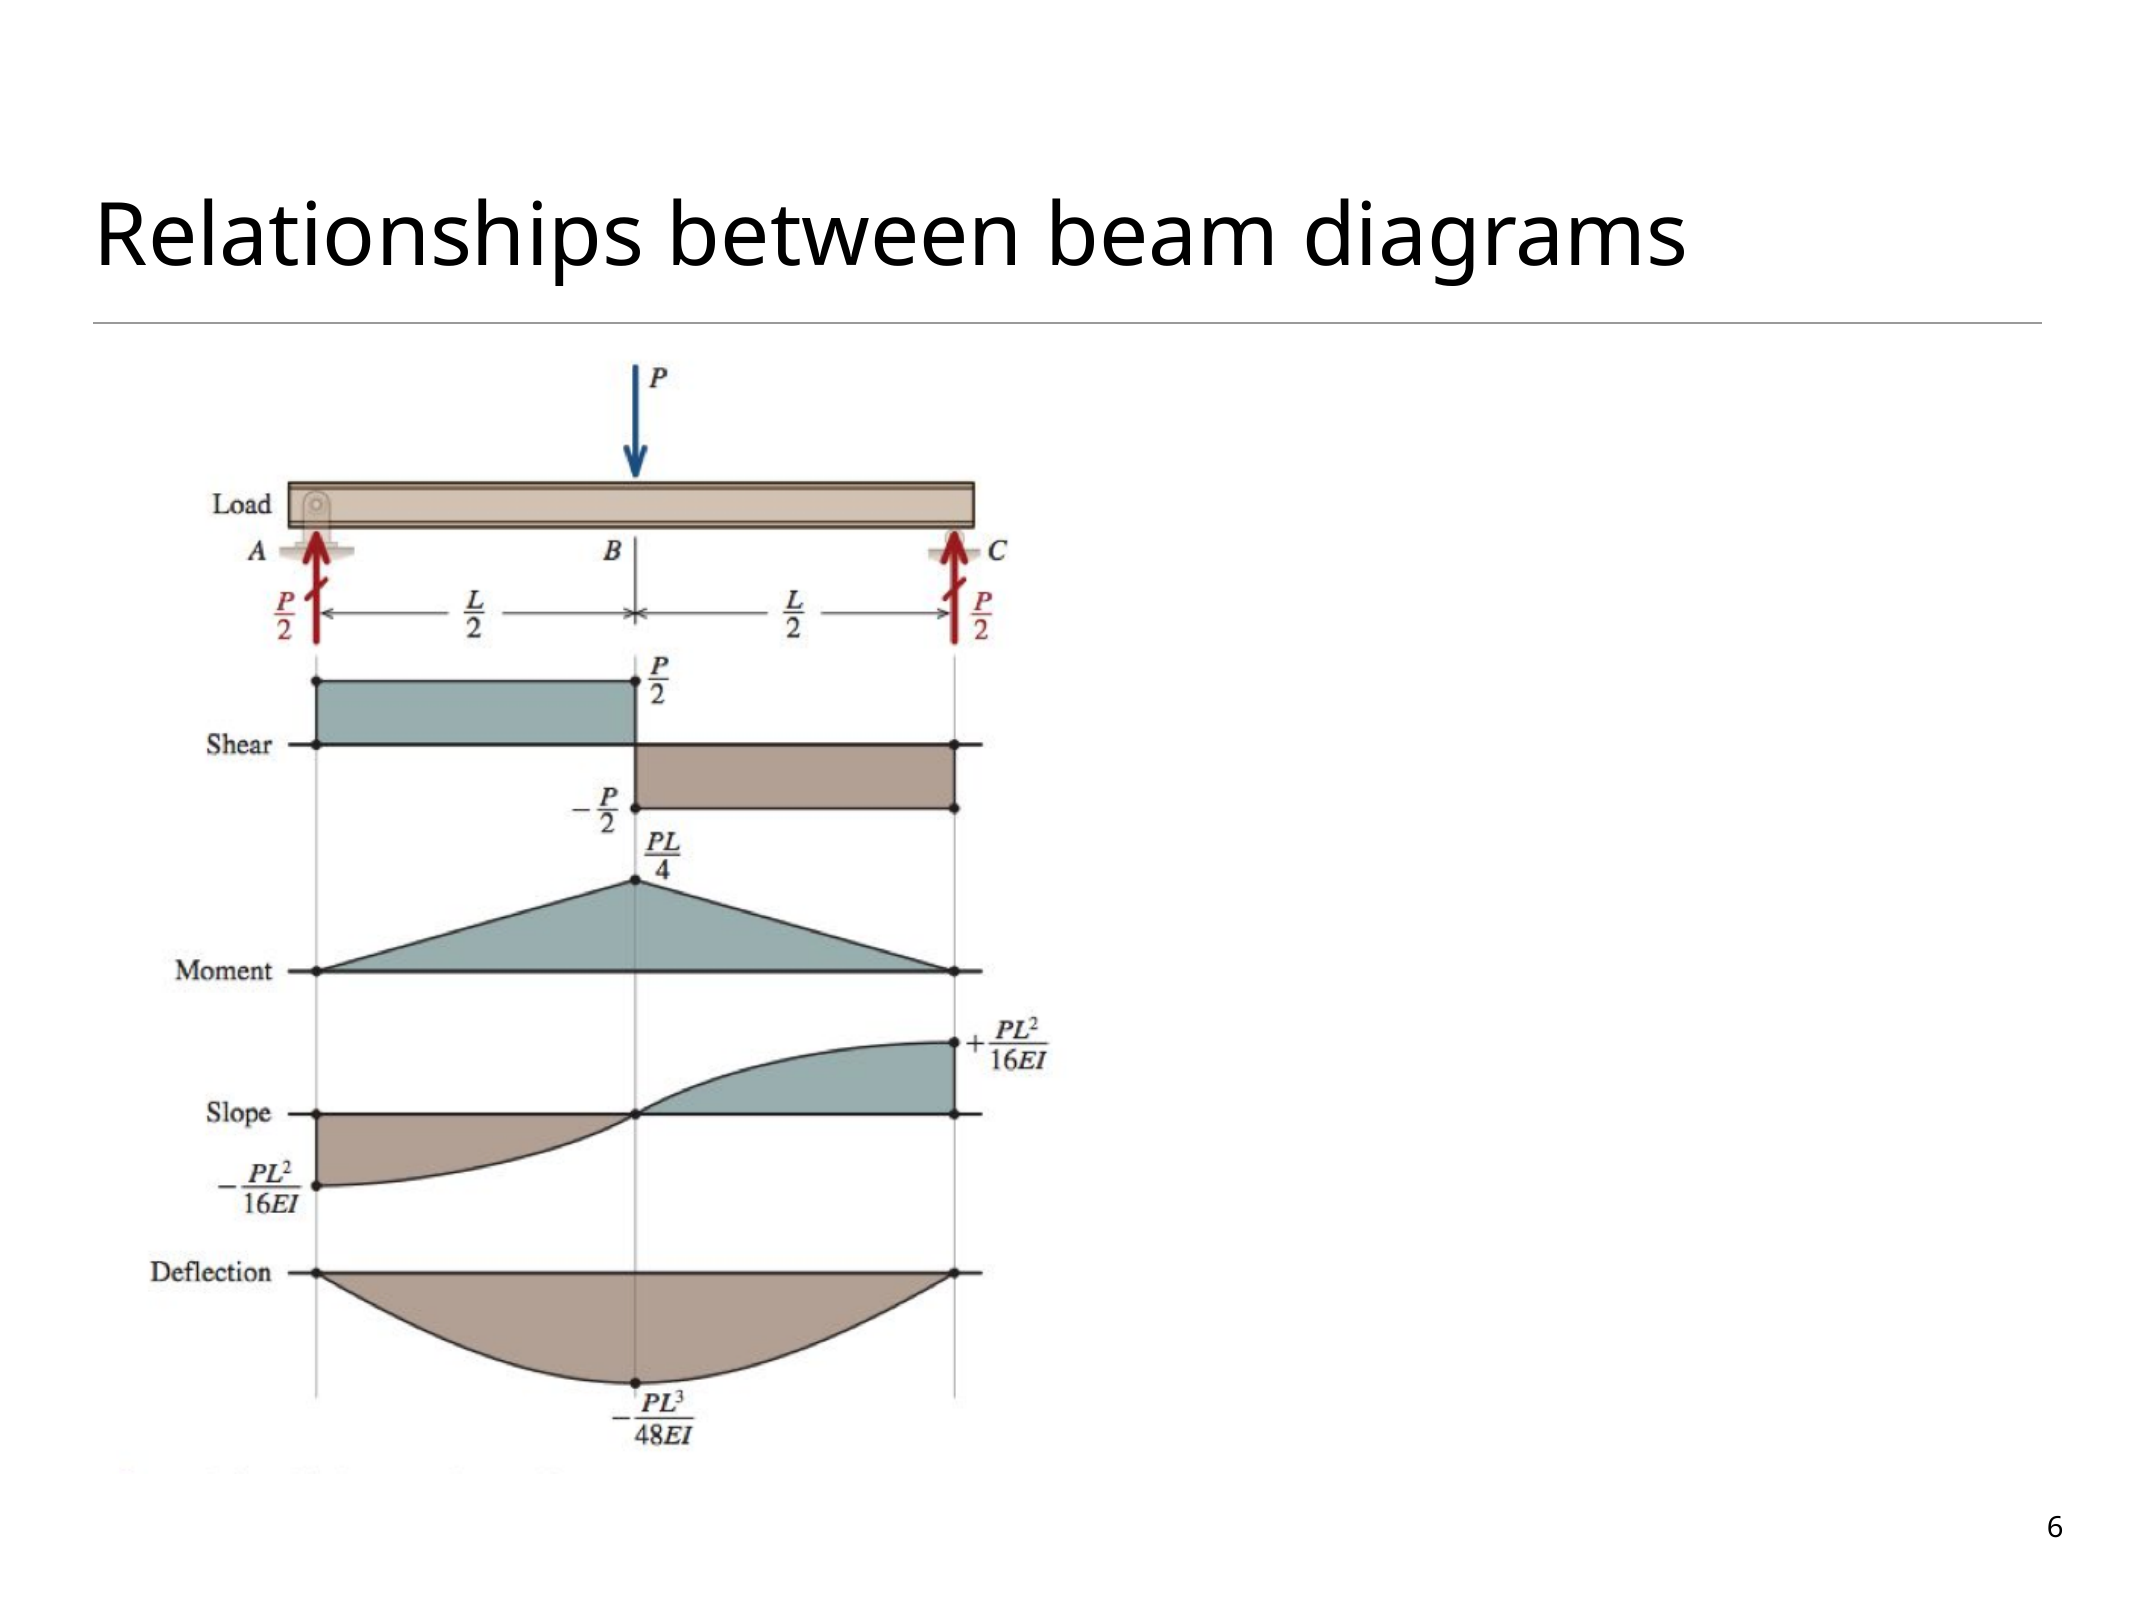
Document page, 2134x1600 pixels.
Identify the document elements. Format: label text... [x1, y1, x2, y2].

title Relationships between beam diagrams [93, 53, 2041, 284]
slide_number 6 [2028, 1507, 2065, 1558]
picture [112, 351, 1100, 1474]
